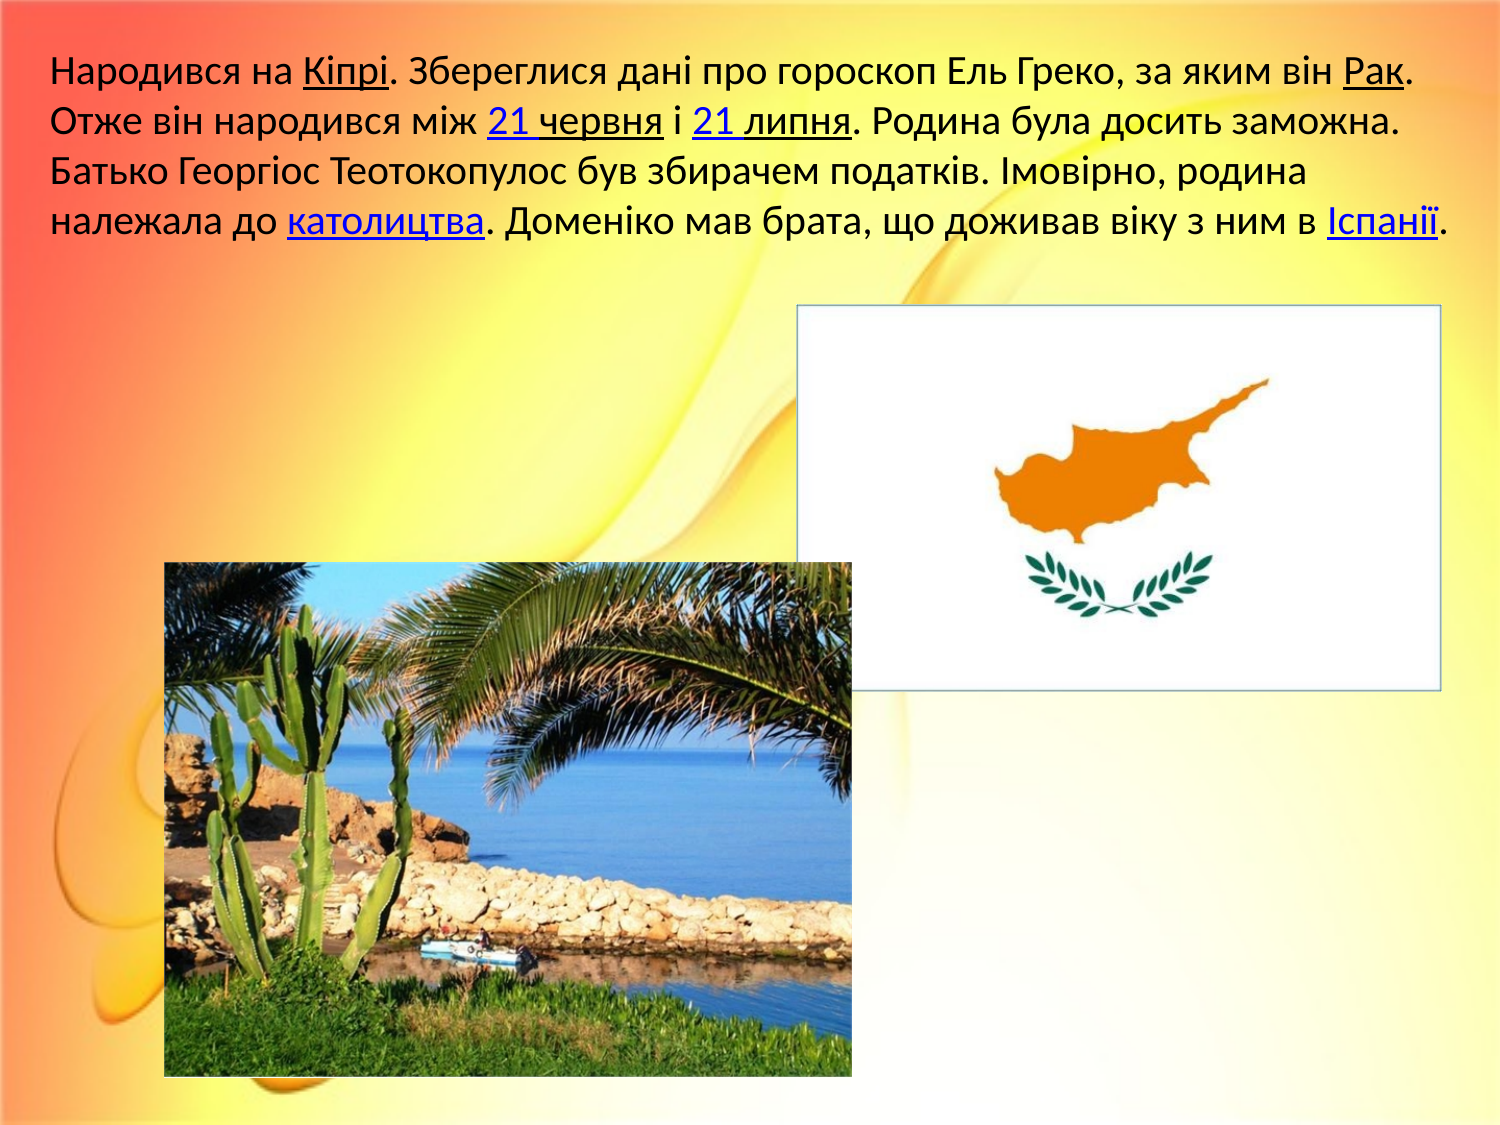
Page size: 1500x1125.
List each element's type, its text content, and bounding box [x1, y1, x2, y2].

picture [0, 0, 1500, 1125]
text_box Народився на Кіпрі. Збереглися дані про гороскоп Ель Греко, за яким він Рак. Отже він народився між 21 червня і 21 липня. Родина була досить заможна. Батько Георгіос Теотокопулос був збирачем податків. Імовірно, родина належала до католицтва. Доменіко мав брата, що доживав віку з ним в Іспанії. [35, 35, 1465, 250]
